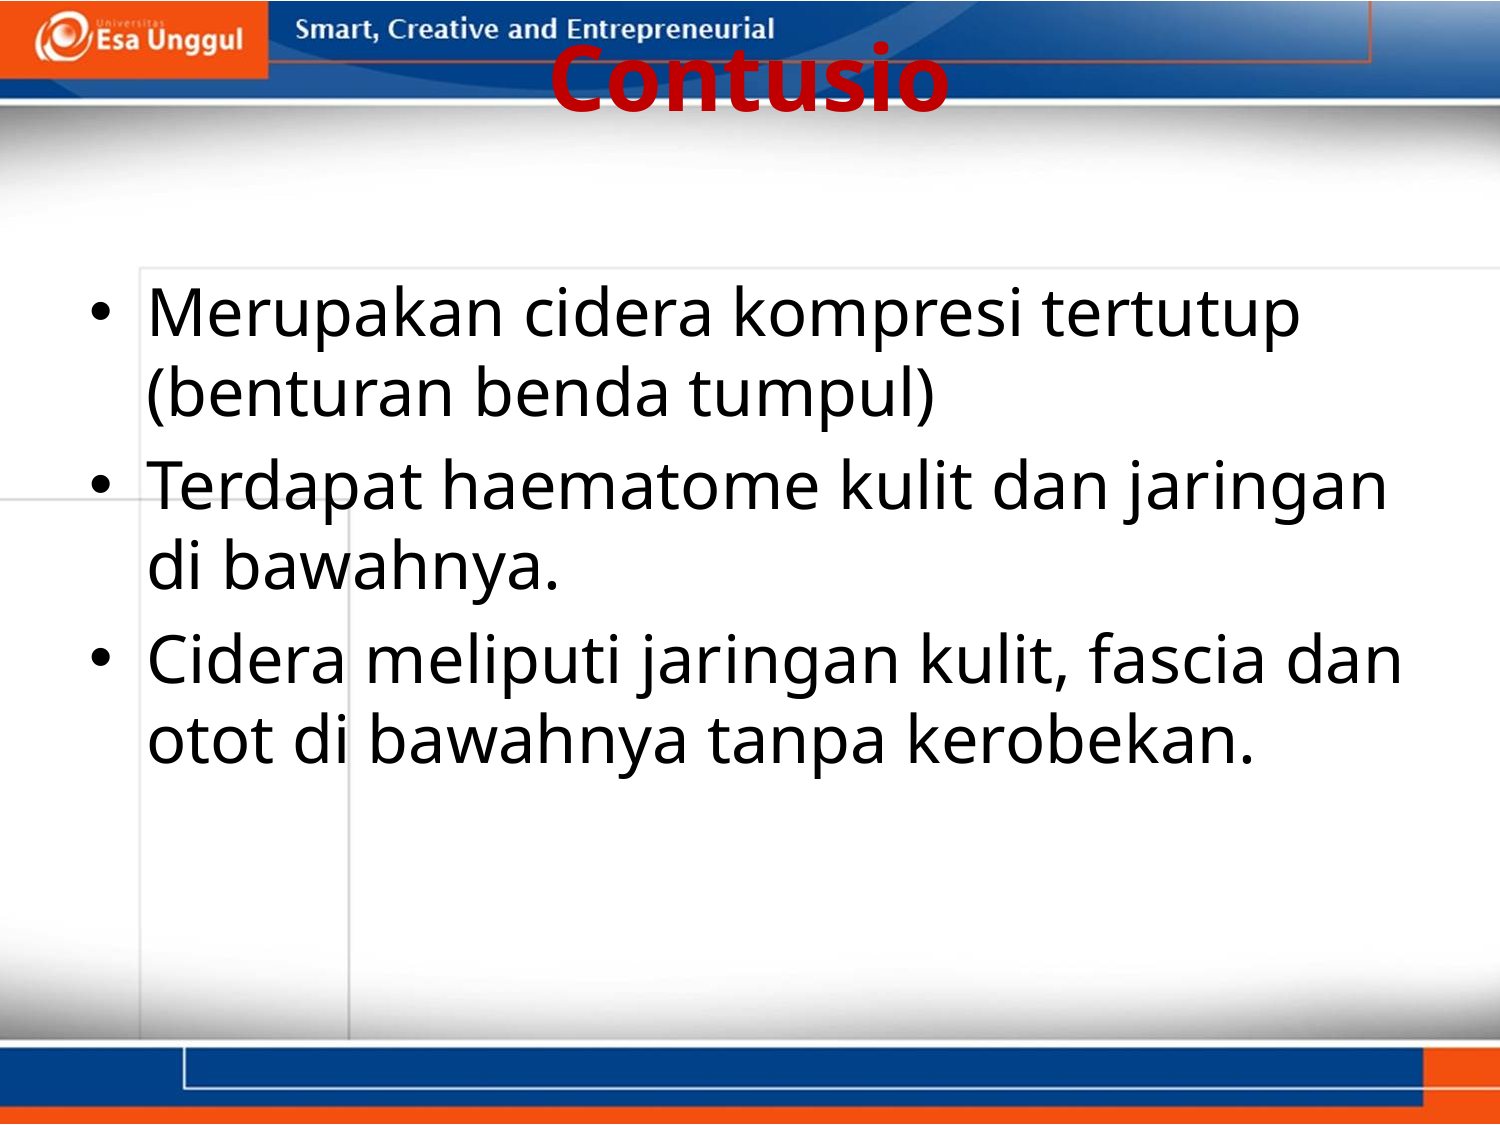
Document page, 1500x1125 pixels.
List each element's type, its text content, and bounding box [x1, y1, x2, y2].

picture [0, 1, 1500, 1124]
title Contusio [75, 12, 1425, 200]
list Merupakan cidera kompresi tertutup (benturan benda tumpul) Terdapat haematome kulit dan jaringan di bawahnya. Cidera meliputi jaringan kulit, fascia dan otot di bawahnya tanpa kerobekan. [75, 262, 1425, 1005]
